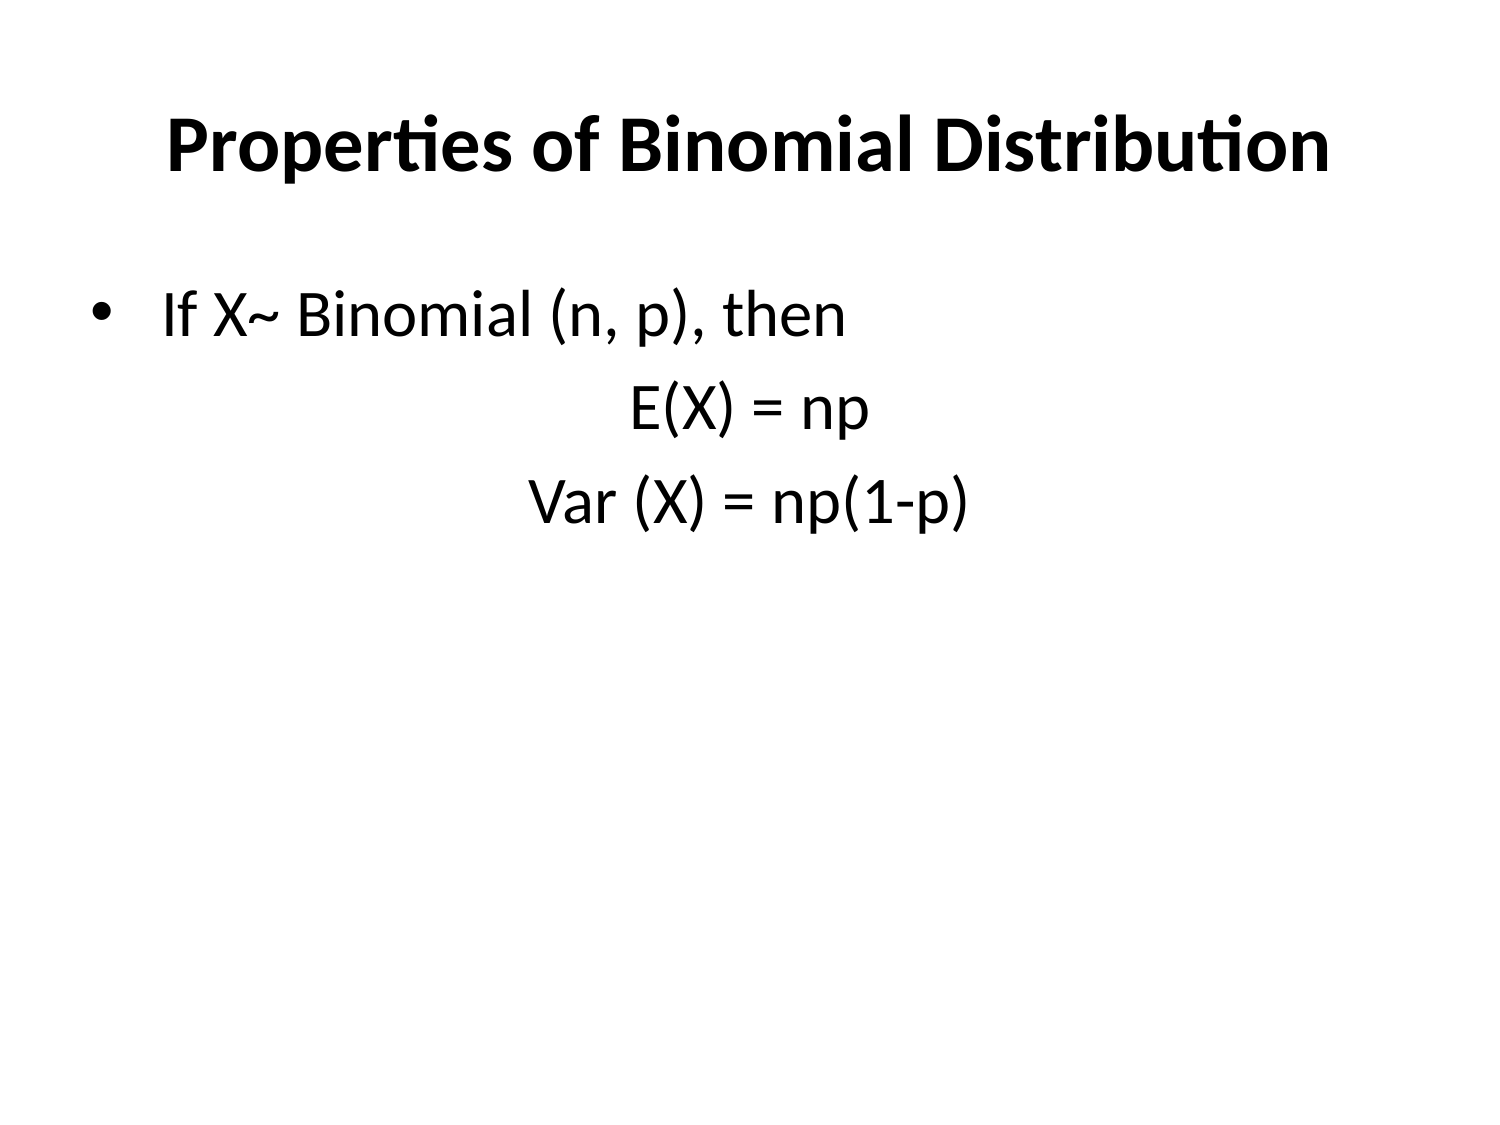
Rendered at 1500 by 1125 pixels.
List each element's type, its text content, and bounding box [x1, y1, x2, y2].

title Properties of Binomial Distribution [74, 44, 1426, 233]
list If X~ Binomial (n, p), then E(X) = np Var (X) = np(1-p) [74, 262, 1426, 1006]
